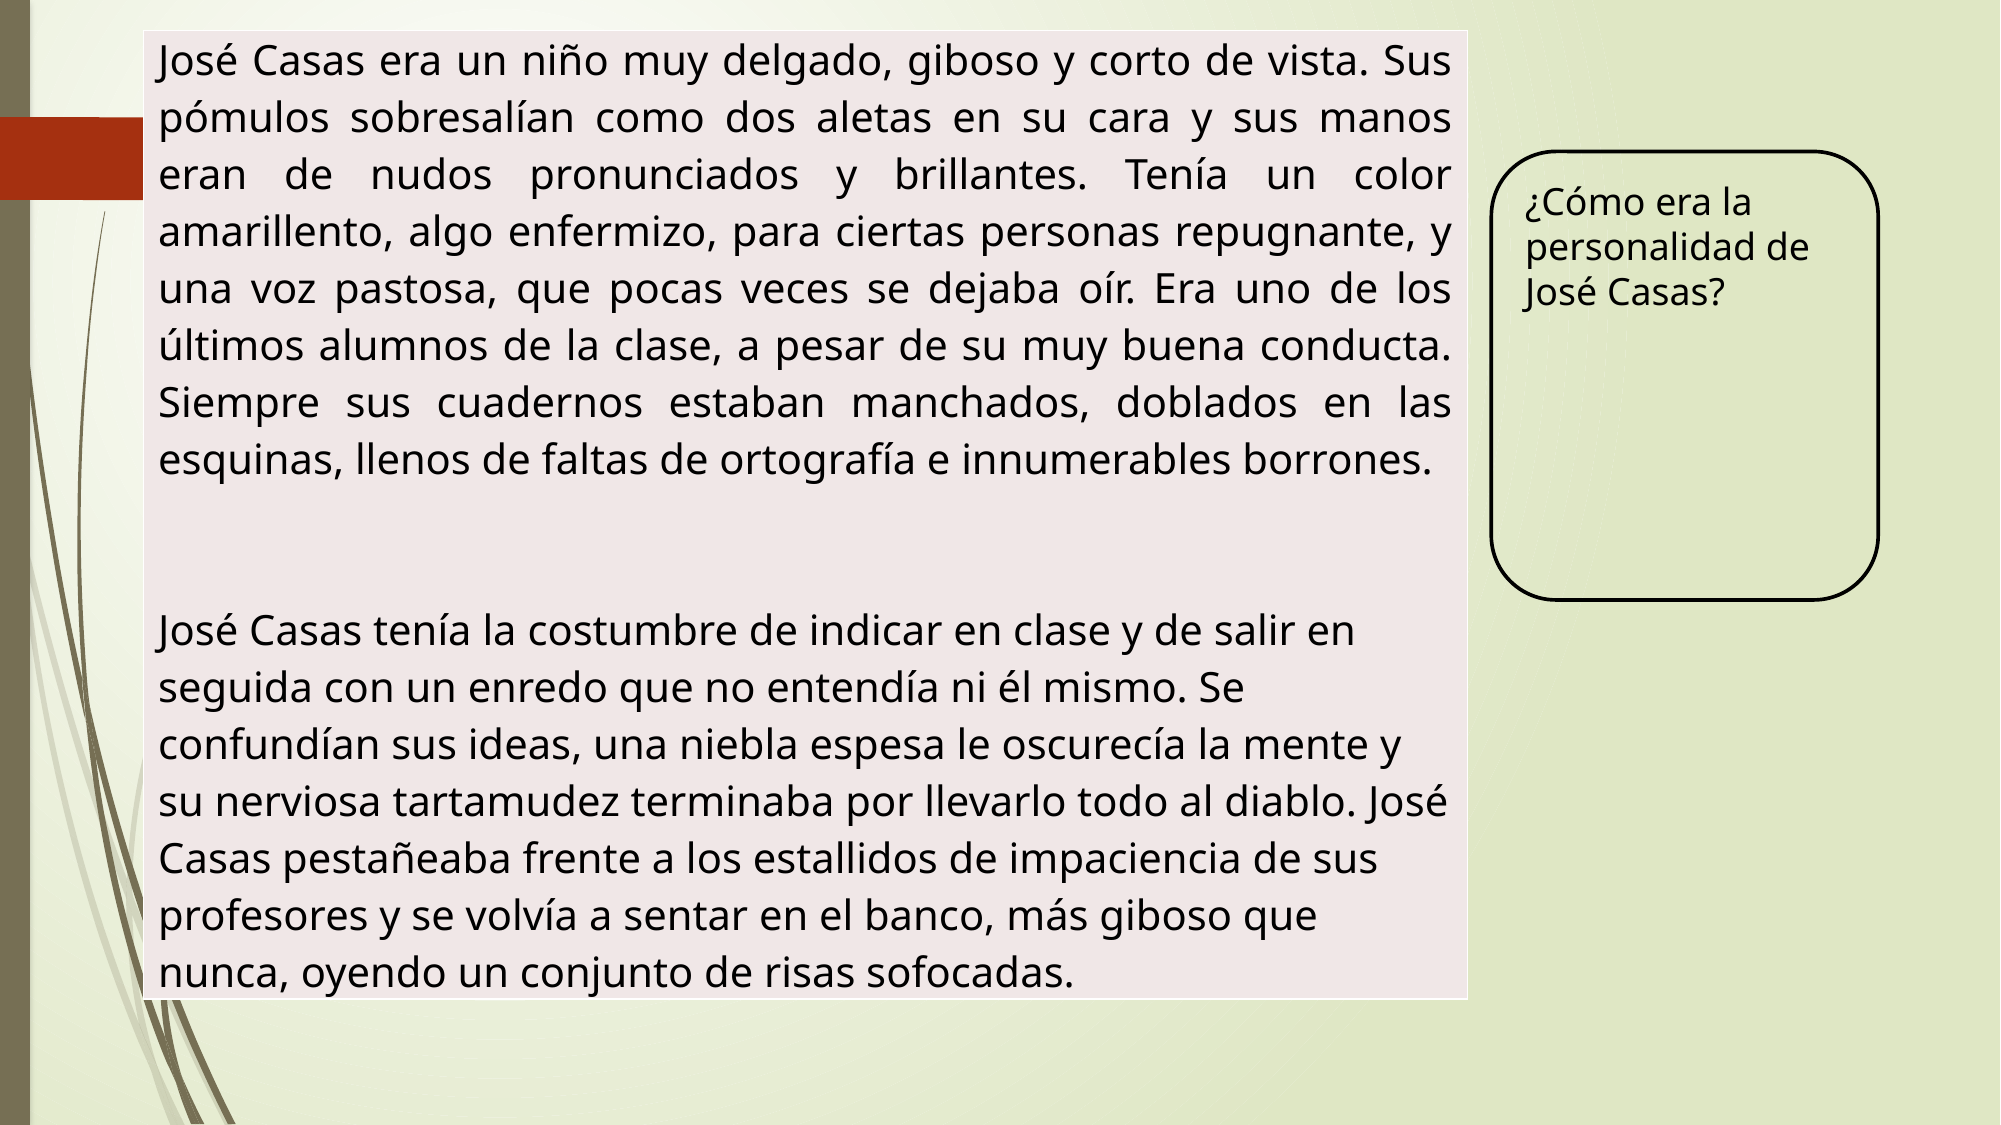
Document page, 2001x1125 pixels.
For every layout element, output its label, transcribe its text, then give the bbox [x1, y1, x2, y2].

text_box ¿Cómo era la personalidad de José Casas? [1489, 150, 1880, 602]
table_header José Casas era un niño muy delgado, giboso y corto de vista. Sus pómulos sobresalían como dos aletas en su cara y sus manos eran de nudos pronunciados y brillantes. Tenía un color amarillento, algo enfermizo, para ciertas personas repugnante, y una voz pastosa, que pocas veces se dejaba oír. Era uno de los últimos alumnos de la clase, a pesar de su muy buena conducta. Siempre sus cuadernos estaban manchados, doblados en las esquinas, llenos de faltas de ortografía e innumerables borrones. José Casas tenía la costumbre de indicar en clase y de salir en seguida con un enredo que no entendía ni él mismo. Se confundían sus ideas, una niebla espesa le oscurecía la mente y su nerviosa tartamudez terminaba por llevarlo todo al diablo. José Casas pestañeaba frente a los estallidos de impaciencia de sus profesores y se volvía a sentar en el banco, más giboso que nunca, oyendo un conjunto de risas sofocadas. [144, 31, 1467, 998]
